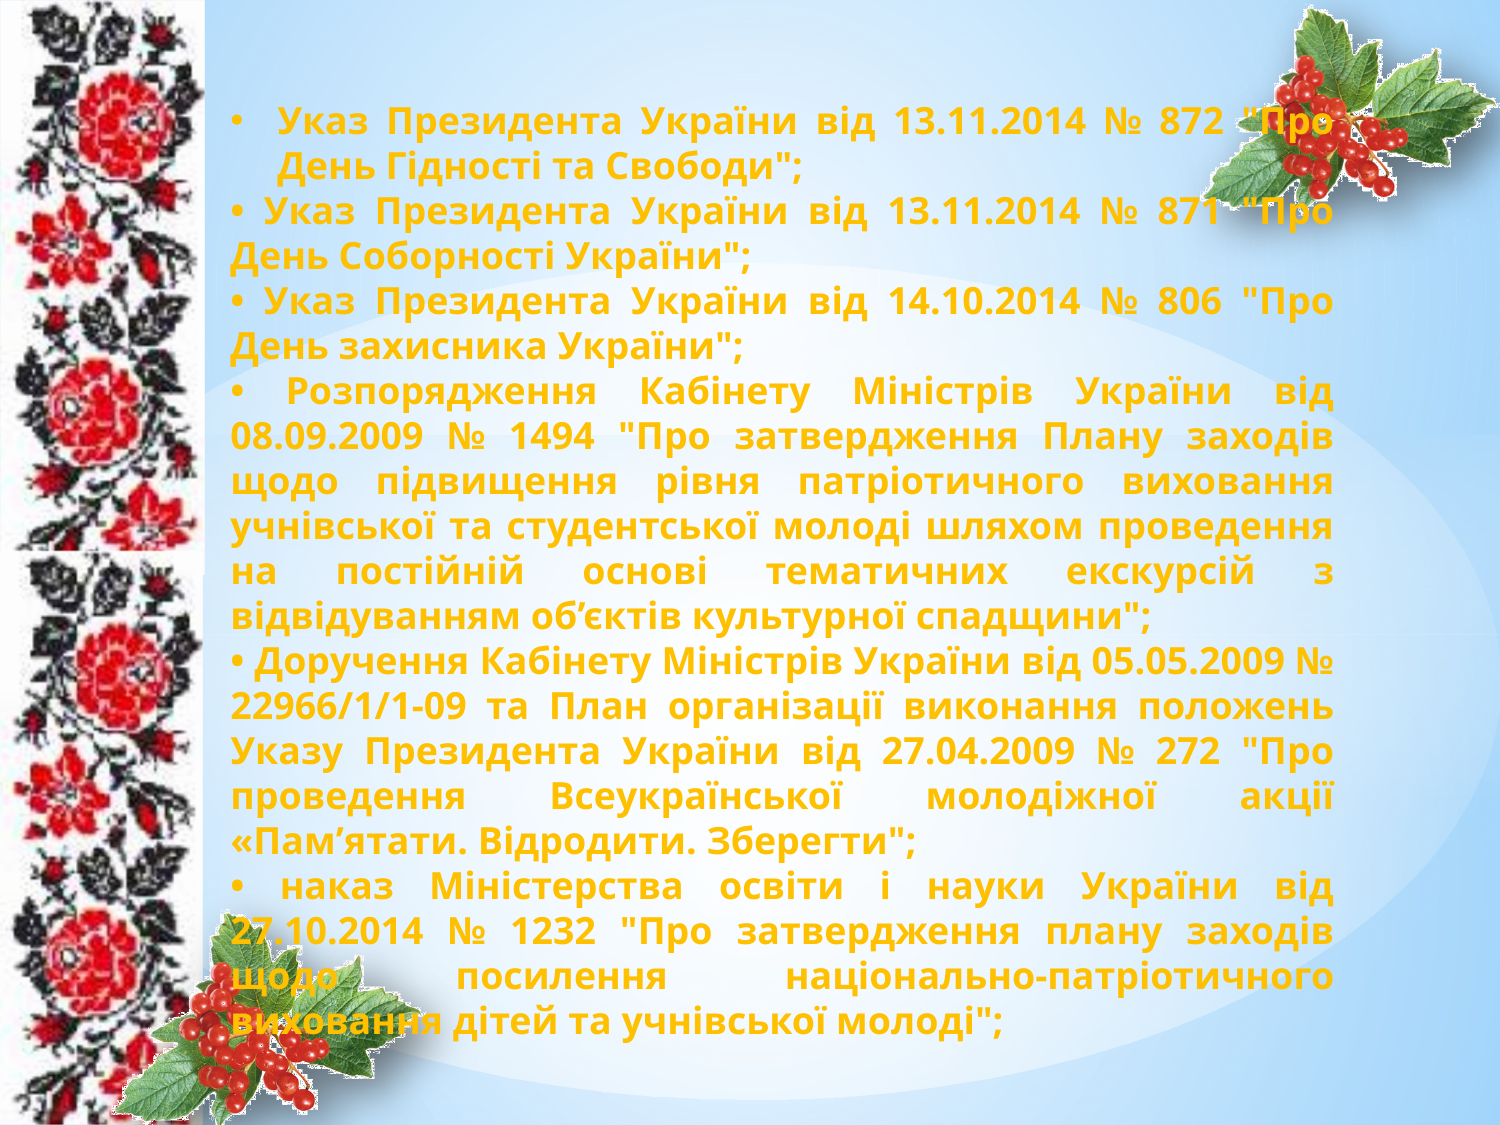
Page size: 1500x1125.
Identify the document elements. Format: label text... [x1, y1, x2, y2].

text_box Указ Президента України від 13.11.2014 № 872 "Про День Гідності та Свободи"; • Указ Президента України від 13.11.2014 № 871 "Про День Соборності України"; • Указ Президента України від 14.10.2014 № 806 "Про День захисника України"; • Розпорядження Кабінету Міністрів України від 08.09.2009 № 1494 "Про затвердження Плану заходів щодо підвищення рівня патріотичного виховання учнівської та студентської молоді шляхом проведення на постійній основі тематичних екскурсій з відвідуванням об’єктів культурної спадщини"; • Доручення Кабінету Міністрів України від 05.05.2009 № 22966/1/1-09 та План організації виконання положень Указу Президента України від 27.04.2009 № 272 "Про проведення Всеукраїнської молодіжної акції «Пам’ятати. Відродити. Зберегти"; • наказ Міністерства освіти і науки України від 27.10.2014 № 1232 "Про затвердження плану заходів щодо посилення національно-патріотичного виховання дітей та учнівської молоді"; [215, 89, 1350, 1050]
picture [1190, 0, 1500, 221]
picture [101, 903, 432, 1125]
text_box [0, 0, 205, 1125]
